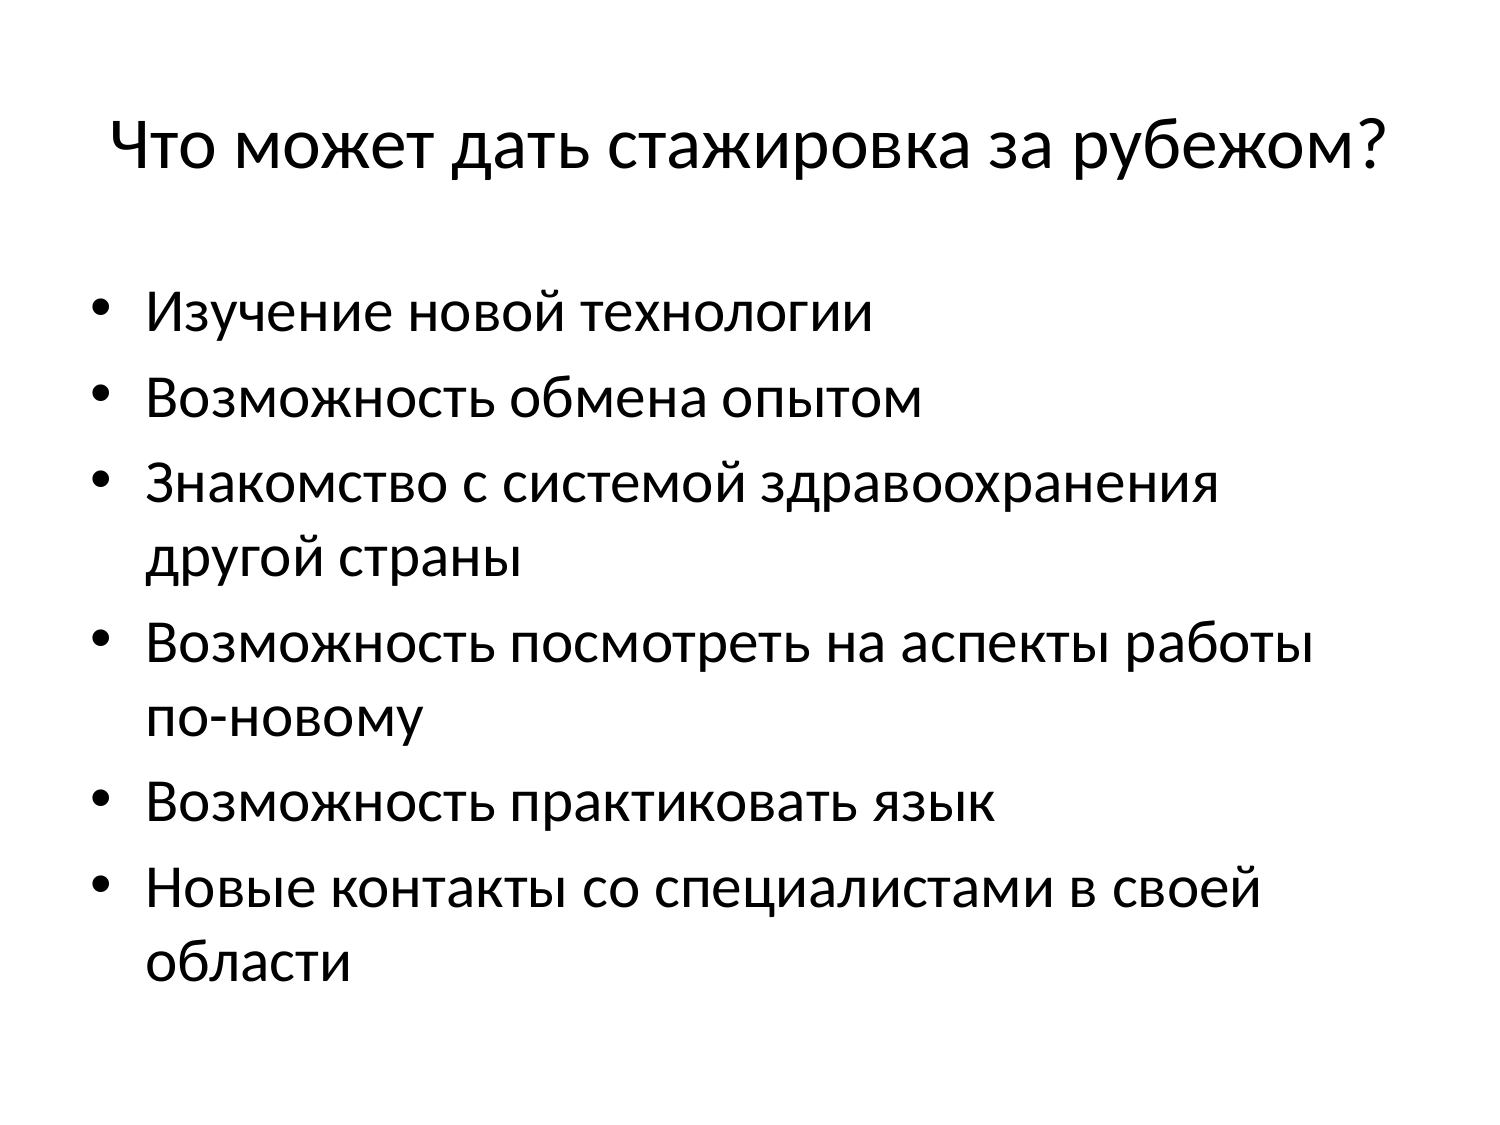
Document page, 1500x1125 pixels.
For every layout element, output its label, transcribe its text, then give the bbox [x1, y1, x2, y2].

list Изучение новой технологии Возможность обмена опытом Знакомство с системой здравоохранения другой страны Возможность посмотреть на аспекты работы по-новому Возможность практиковать язык Новые контакты со специалистами в своей области [75, 262, 1425, 1005]
title Что может дать стажировка за рубежом? [75, 45, 1425, 233]
